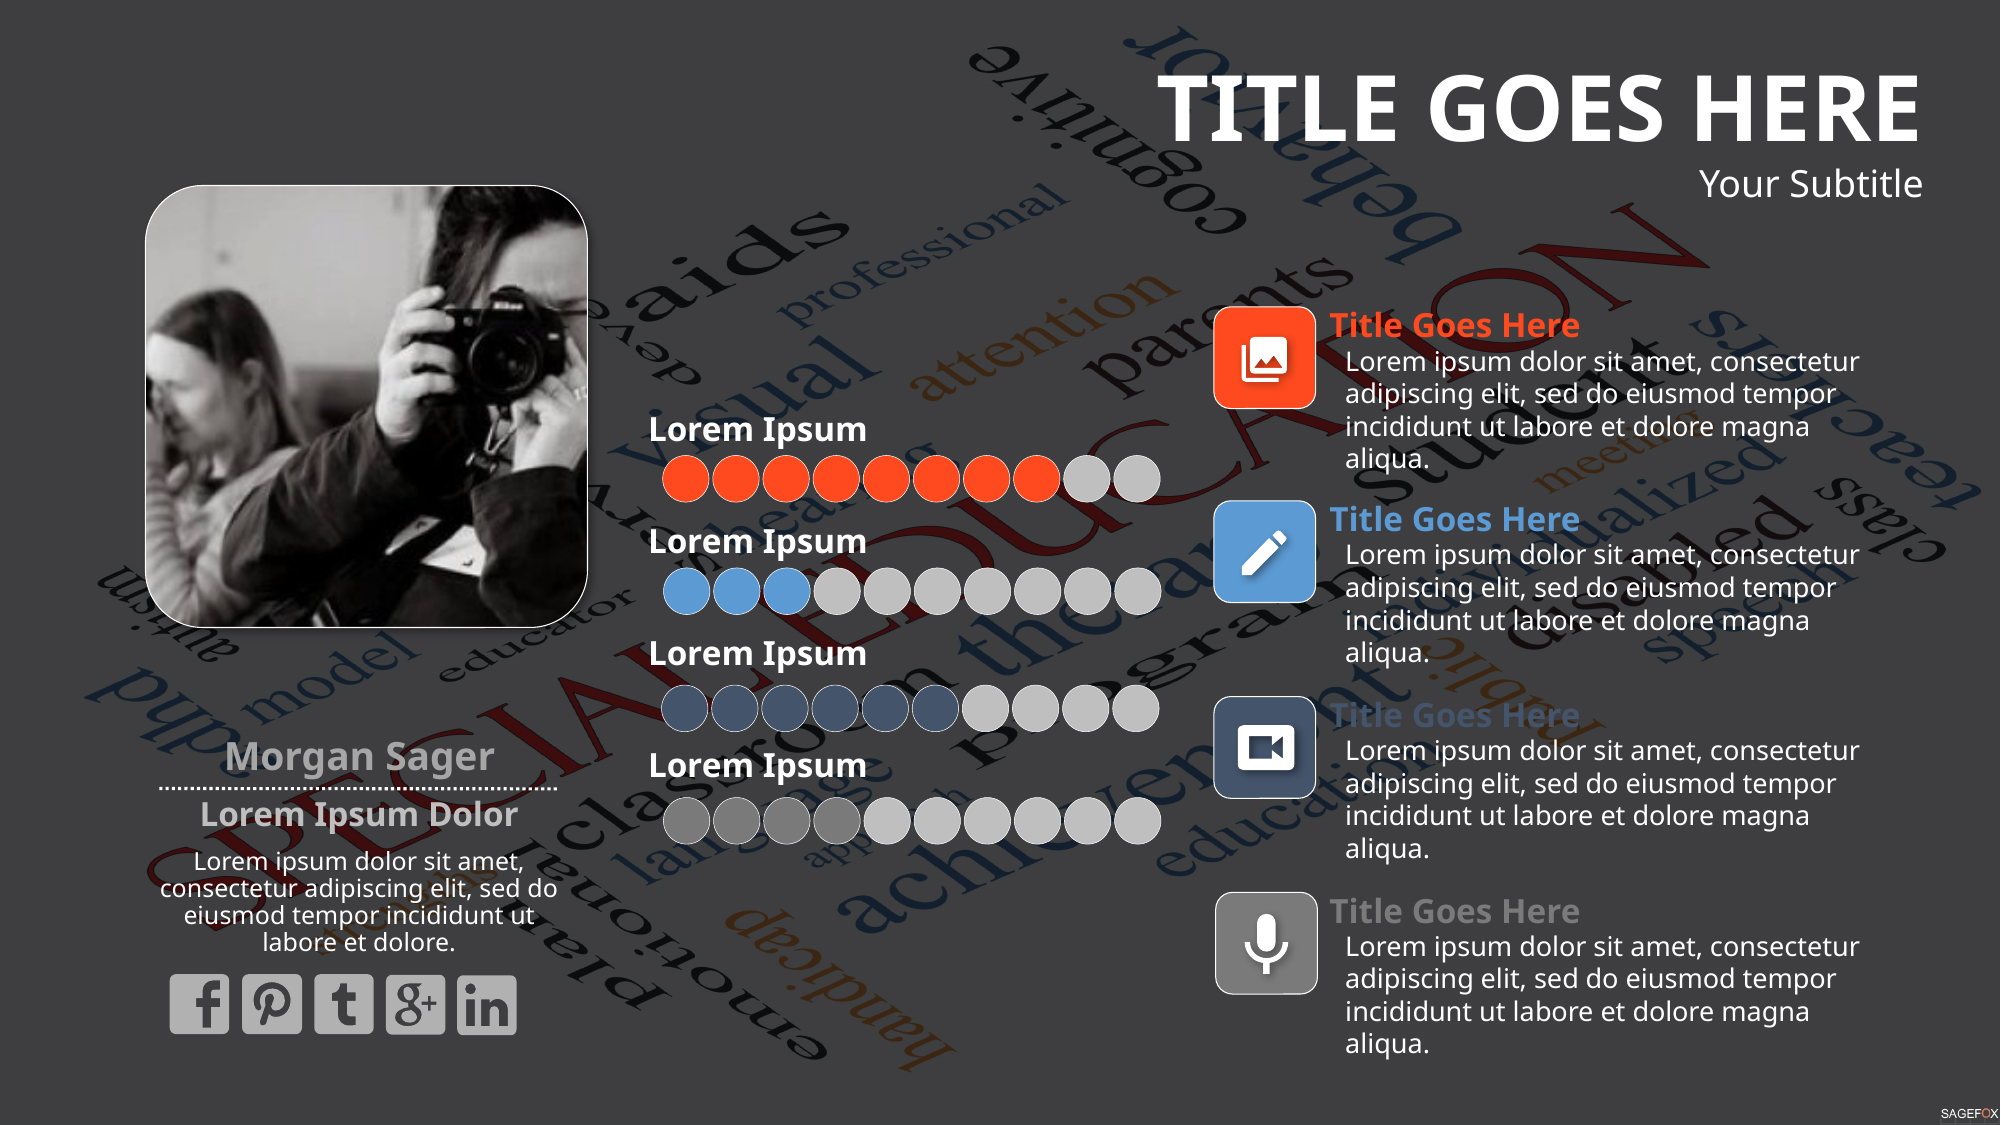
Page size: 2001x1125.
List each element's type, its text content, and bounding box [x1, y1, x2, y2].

picture [145, 185, 588, 628]
list Lorem Ipsum Dolor [184, 794, 535, 837]
text_box Lorem Ipsum [633, 401, 883, 456]
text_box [1345, 889, 1875, 1028]
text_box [1345, 304, 1875, 443]
list Morgan Sager [184, 736, 535, 779]
text_box TITLE GOES HERE Your Subtitle [1035, 42, 1939, 212]
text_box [661, 685, 1160, 732]
text_box Lorem Ipsum [633, 624, 883, 680]
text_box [663, 797, 1161, 845]
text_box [1213, 500, 1316, 603]
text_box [1215, 892, 1318, 995]
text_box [663, 567, 1162, 615]
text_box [169, 974, 517, 1036]
text_box Lorem Ipsum [633, 512, 883, 568]
text_box Lorem Ipsum [633, 736, 883, 792]
picture [1940, 0, 2001, 1125]
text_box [1345, 498, 1875, 637]
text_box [1213, 306, 1316, 409]
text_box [662, 455, 1161, 503]
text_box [1345, 693, 1875, 833]
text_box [1213, 696, 1316, 799]
list Lorem ipsum dolor sit amet, consectetur adipiscing elit, sed do eiusmod tempor incididunt ut labore et dolore. [159, 848, 560, 962]
